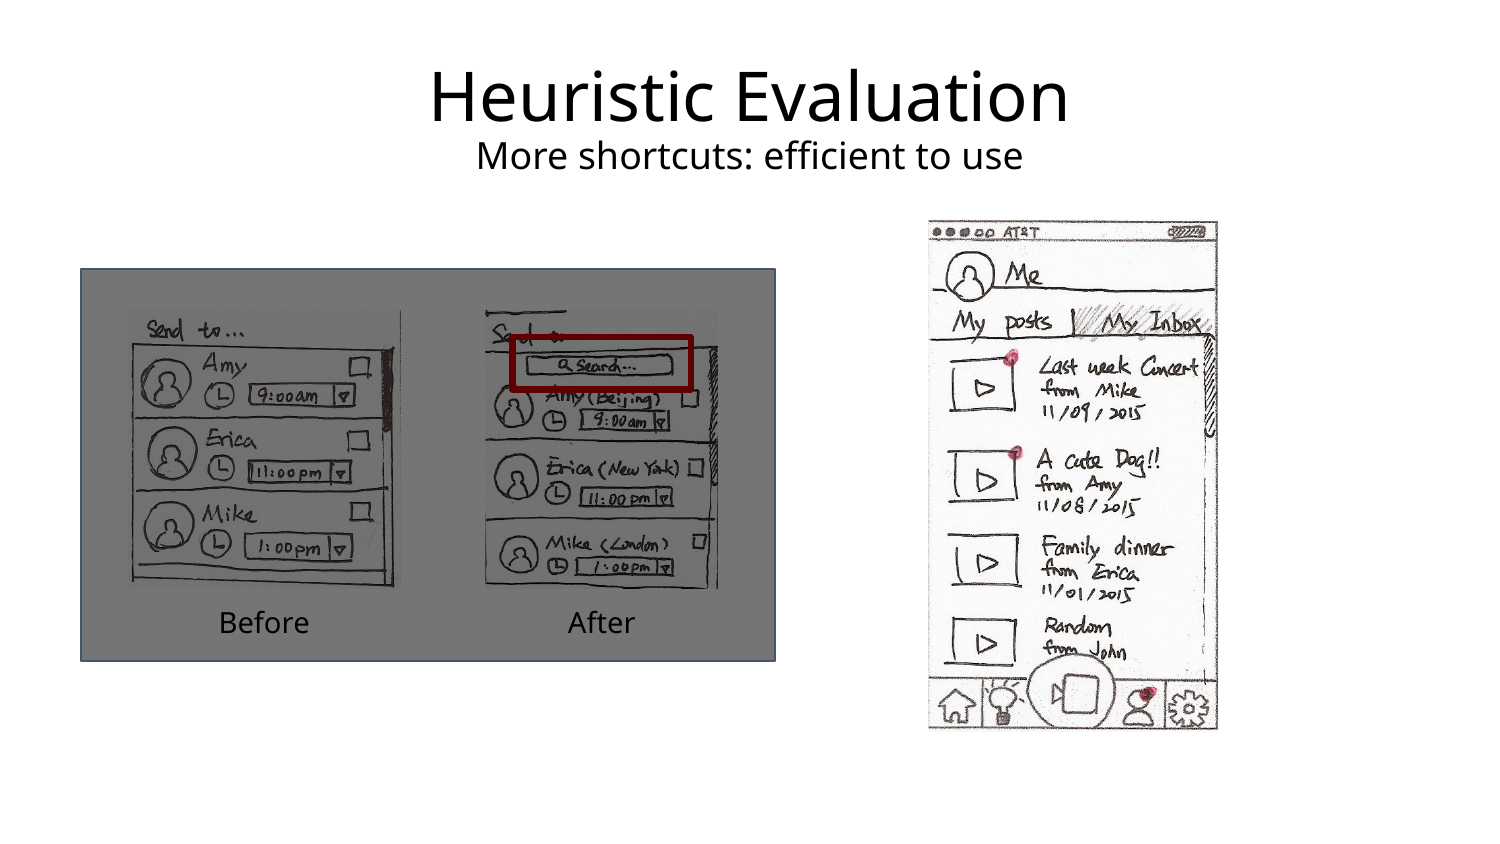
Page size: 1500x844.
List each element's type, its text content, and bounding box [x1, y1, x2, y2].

picture [485, 310, 718, 589]
picture [127, 310, 401, 589]
text_box [80, 268, 776, 662]
title Heuristic Evaluation More shortcuts: efficient to use [51, 72, 1449, 167]
picture [928, 219, 1219, 732]
